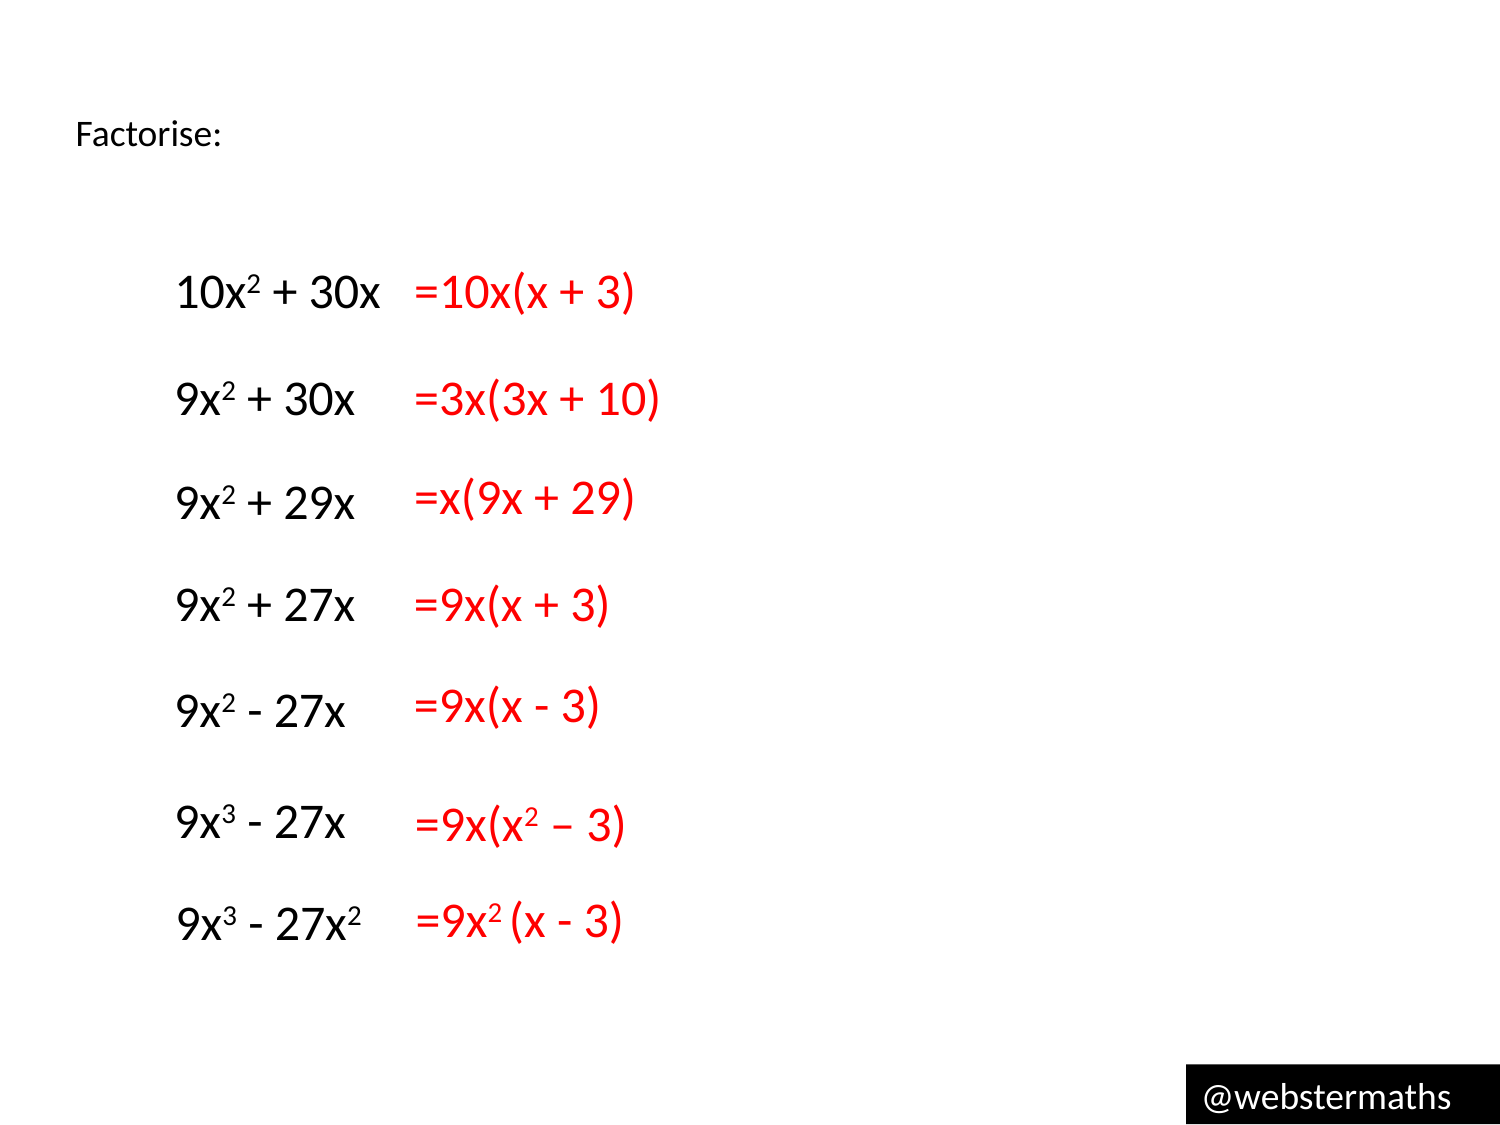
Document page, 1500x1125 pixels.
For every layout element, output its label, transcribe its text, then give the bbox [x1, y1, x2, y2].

text_box =9x2 (x - 3) [400, 880, 640, 956]
text_box =9x(x - 3) [399, 665, 617, 740]
text_box 10x2 + 30x [159, 251, 397, 327]
text_box =x(9x + 29) [399, 457, 652, 532]
text_box 9x3 - 27x2 [160, 882, 377, 958]
text_box =3x(3x + 10) [399, 357, 677, 433]
text_box 9x2 + 29x [159, 461, 371, 537]
text_box 9x2 + 30x [159, 357, 371, 433]
text_box 9x3 - 27x [159, 781, 361, 857]
text_box Factorise: [60, 101, 554, 207]
text_box @webstermaths [1186, 1064, 1500, 1125]
text_box =10x(x + 3) [399, 251, 652, 327]
text_box 9x2 + 27x [159, 563, 371, 639]
text_box =9x(x + 3) [399, 563, 626, 639]
text_box 9x2 - 27x [159, 670, 361, 745]
text_box =9x(x2 – 3) [400, 783, 642, 859]
